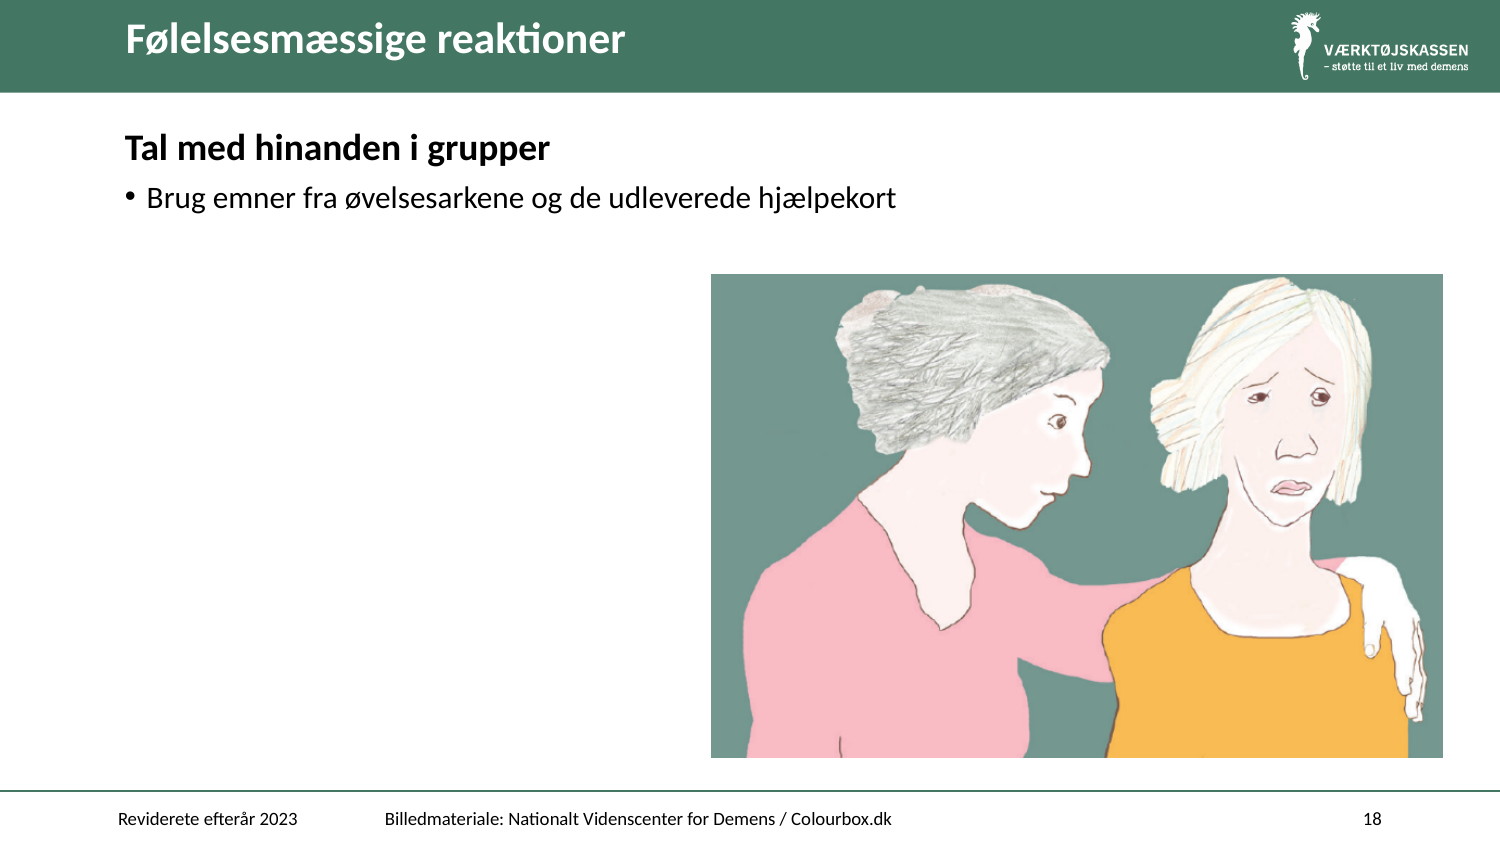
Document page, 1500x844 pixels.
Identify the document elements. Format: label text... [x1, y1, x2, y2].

slide_number Reviderete efterår 2023 [103, 795, 355, 841]
title Følelsesmæssige reaktioner [110, 6, 1036, 72]
footer Billedmateriale: Nationalt Videnscenter for Demens / Colourbox.dk [369, 795, 1315, 841]
slide_number 18 [1327, 795, 1397, 841]
picture [711, 274, 1443, 758]
picture [1291, 12, 1468, 80]
list Tal med hinanden i grupper Brug emner fra øvelsesarkene og de udleverede hjælpekort [109, 115, 1123, 758]
